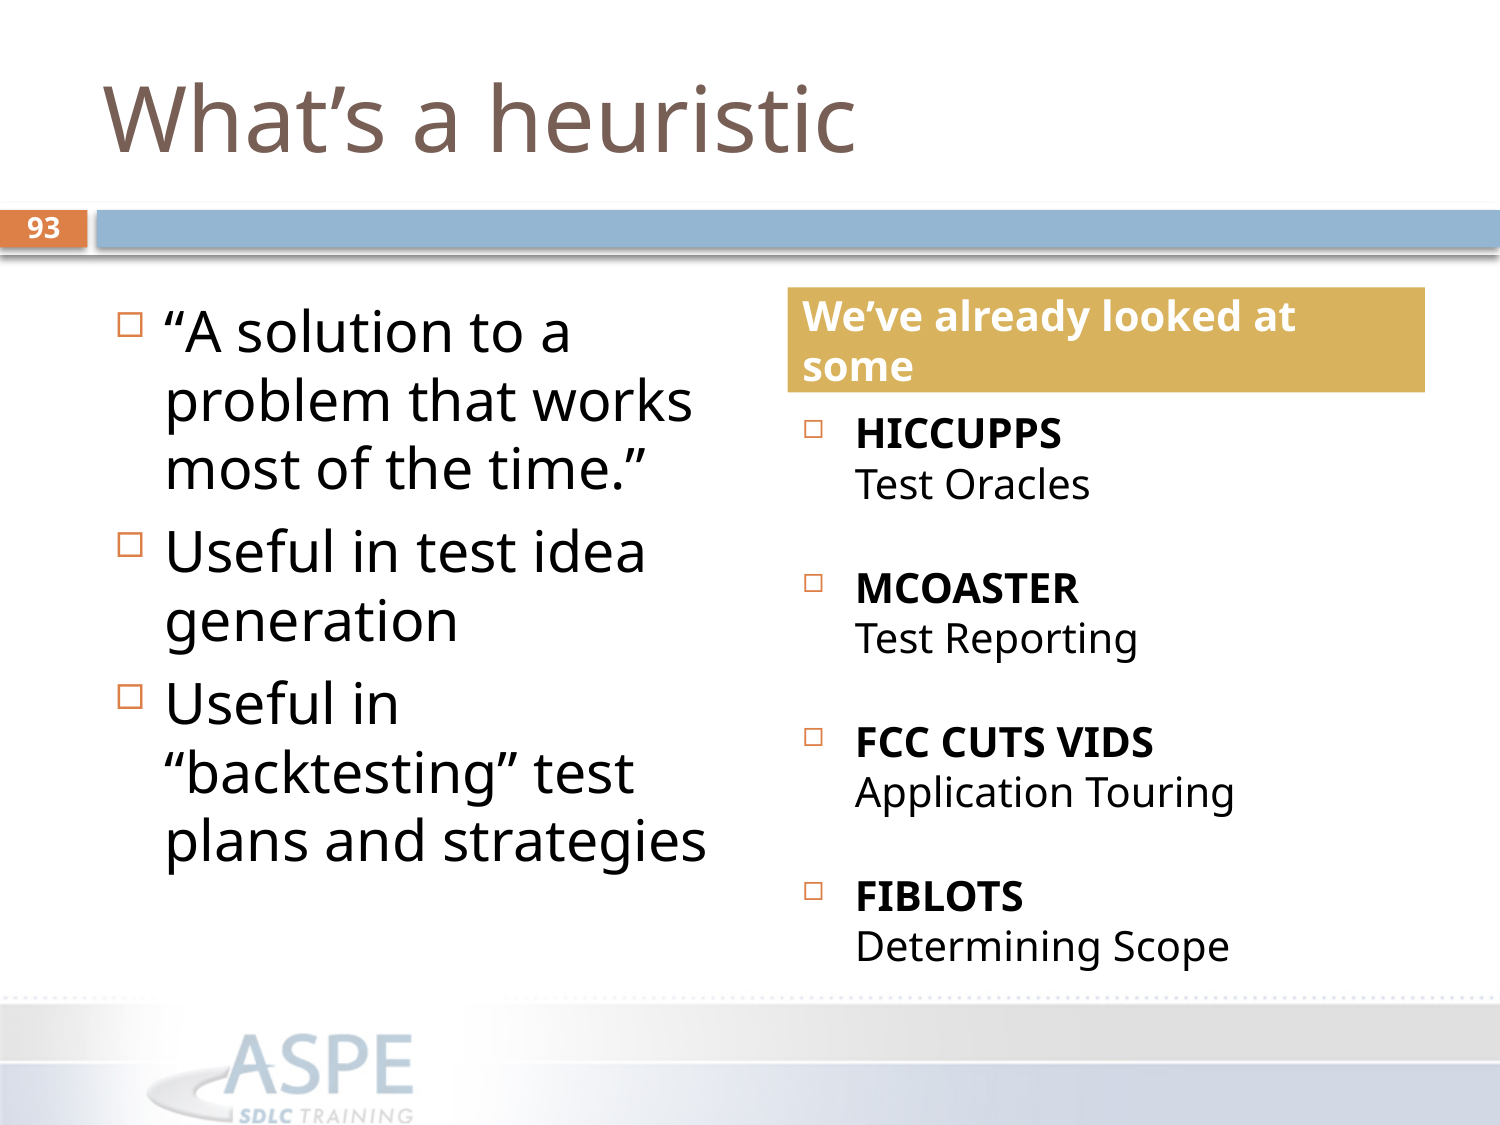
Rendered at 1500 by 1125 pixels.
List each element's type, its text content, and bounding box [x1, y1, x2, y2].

list “A solution to a problem that works most of the time.” Useful in test idea generation Useful in “backtesting” test plans and strategies [99, 287, 738, 988]
list HICCUPPS Test Oracles MCOASTER Test Reporting FCC CUTS VIDS Application Touring FIBLOTS Determining Scope [787, 399, 1425, 1063]
footer [99, 1065, 990, 1125]
slide_number 93 [0, 208, 88, 249]
picture [0, 987, 1500, 1125]
list We’ve already looked at some [787, 287, 1425, 393]
title What’s a heuristic [87, 44, 1425, 188]
